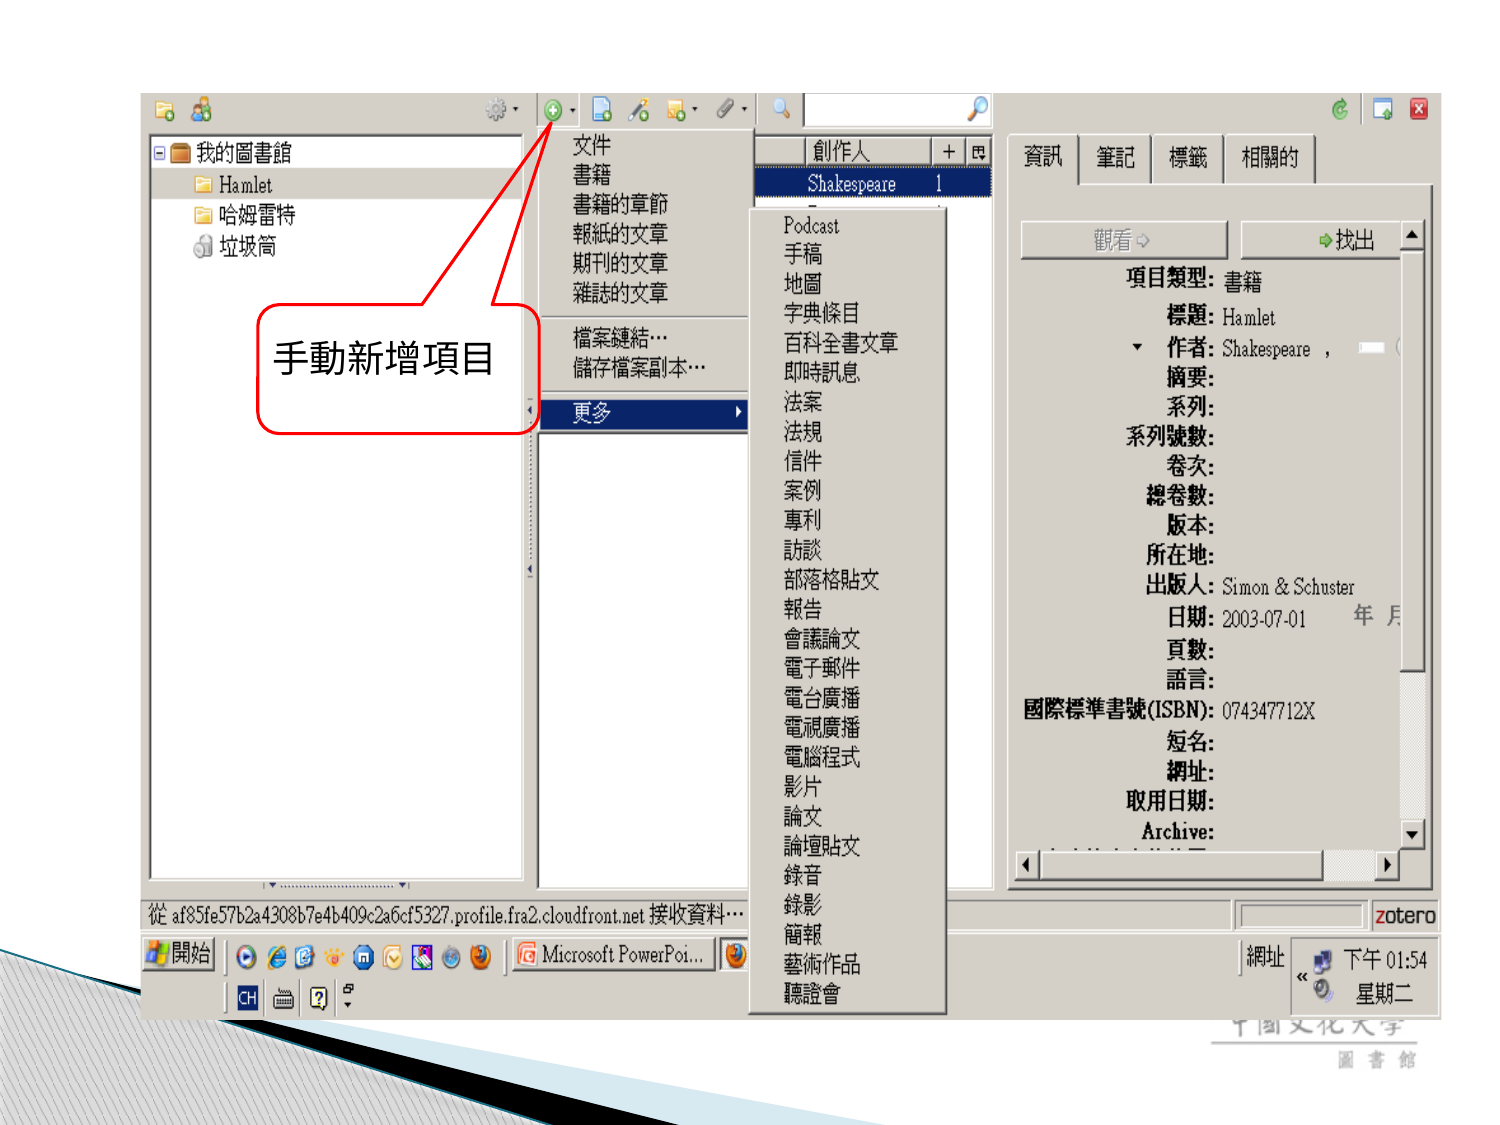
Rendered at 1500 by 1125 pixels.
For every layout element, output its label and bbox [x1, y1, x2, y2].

list [140, 93, 1442, 1020]
picture [1195, 1020, 1430, 1075]
